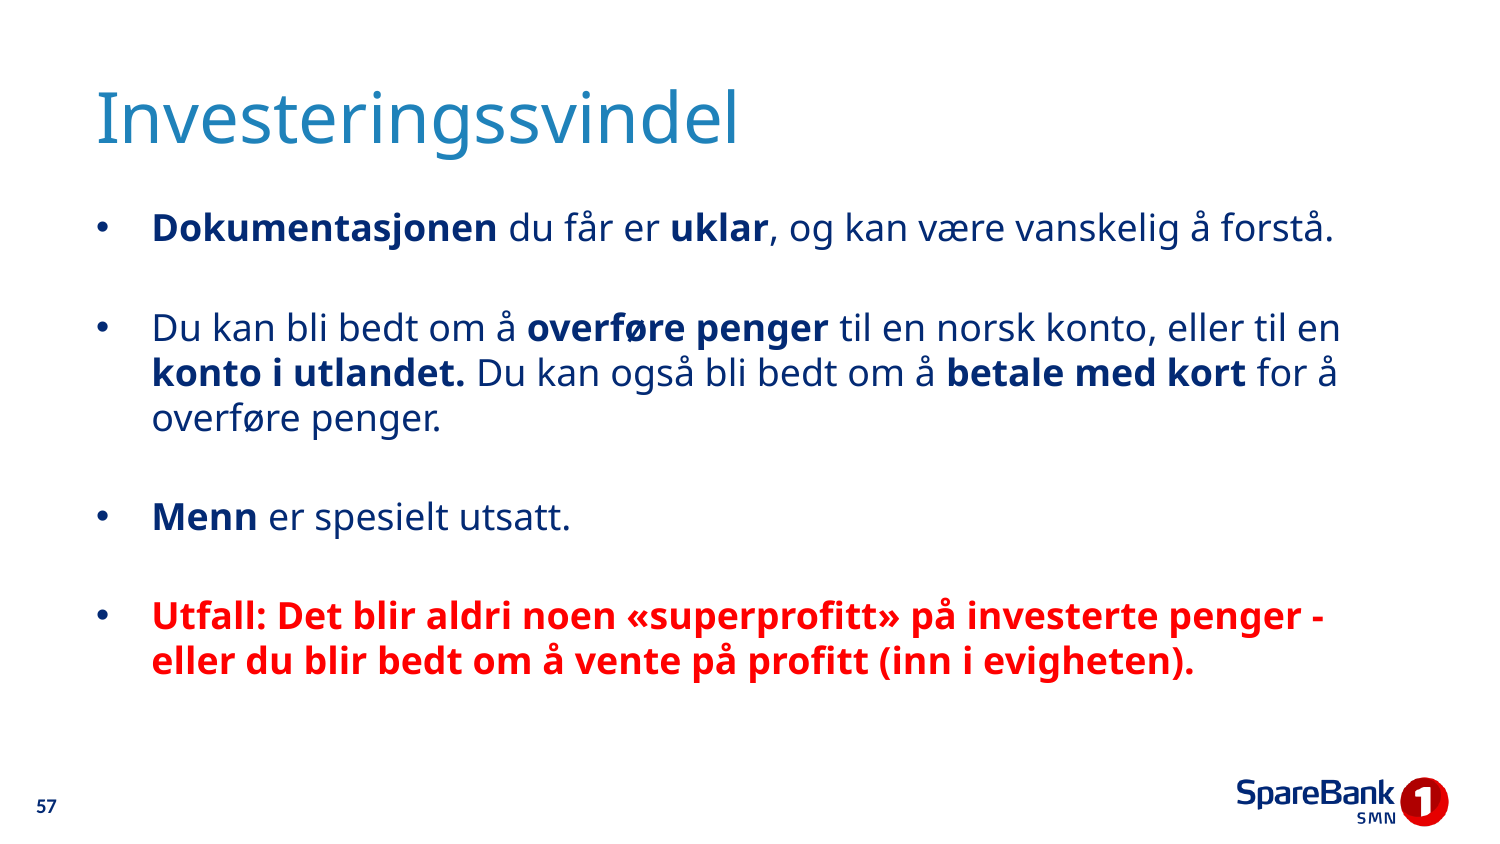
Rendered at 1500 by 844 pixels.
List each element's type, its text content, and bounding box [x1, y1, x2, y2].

list Dokumentasjonen du får er uklar, og kan være vanskelig å forstå. Du kan bli bedt om å overføre penger til en norsk konto, eller til en konto i utlandet. Du kan også bli bedt om å betale med kort for å overføre penger. Menn er spesielt utsatt. Utfall: Det blir aldri noen «superprofitt» på investerte penger - eller du blir bedt om å vente på profitt (inn i evigheten). [96, 204, 1404, 738]
title Investeringssvindel [96, 77, 1404, 169]
picture [1222, 767, 1458, 836]
slide_number 57 [36, 792, 58, 818]
